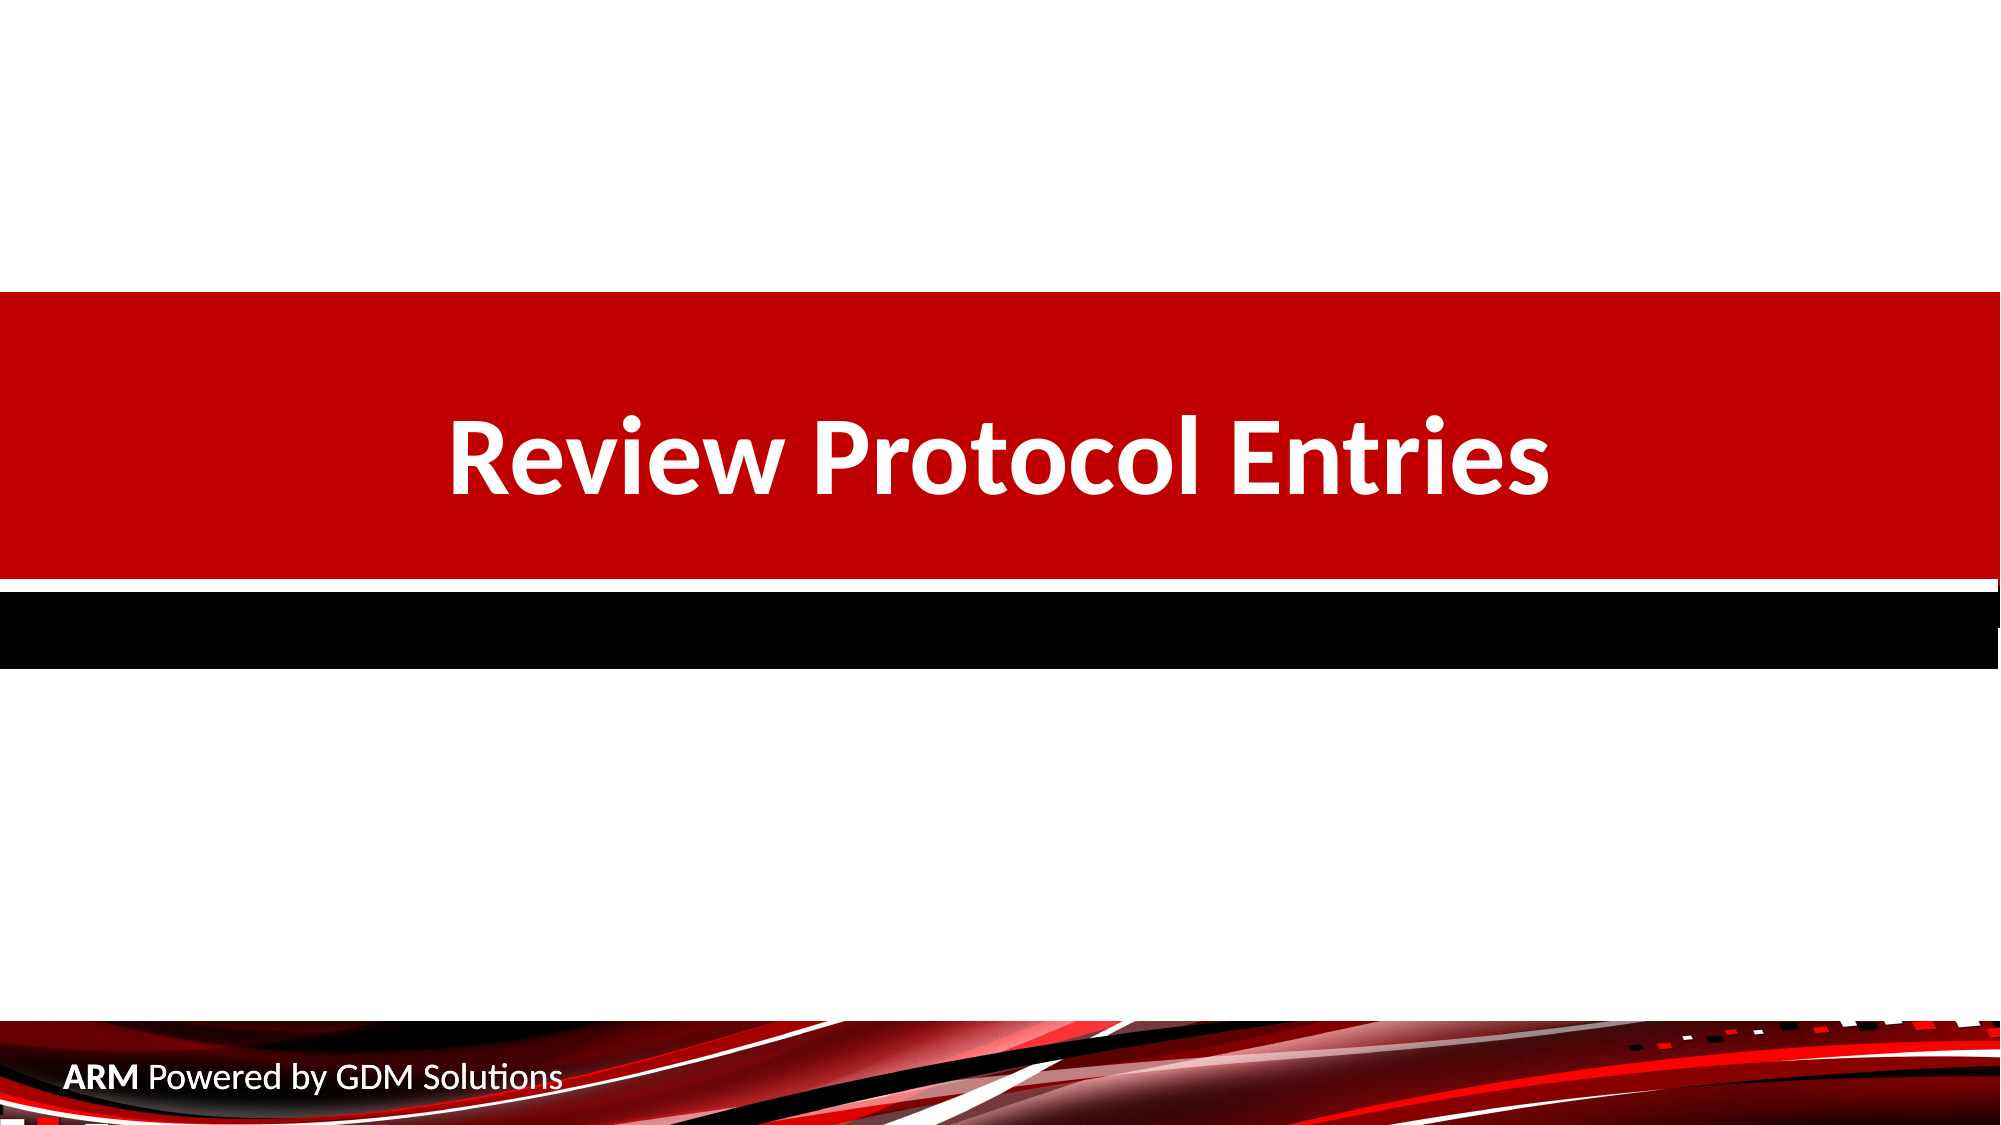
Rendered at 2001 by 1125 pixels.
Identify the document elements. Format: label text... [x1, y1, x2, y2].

text_box ARM Powered by GDM Solutions [63, 1049, 1004, 1125]
text_box Review Protocol Entries [0, 291, 2000, 586]
picture [0, 1021, 2000, 1125]
